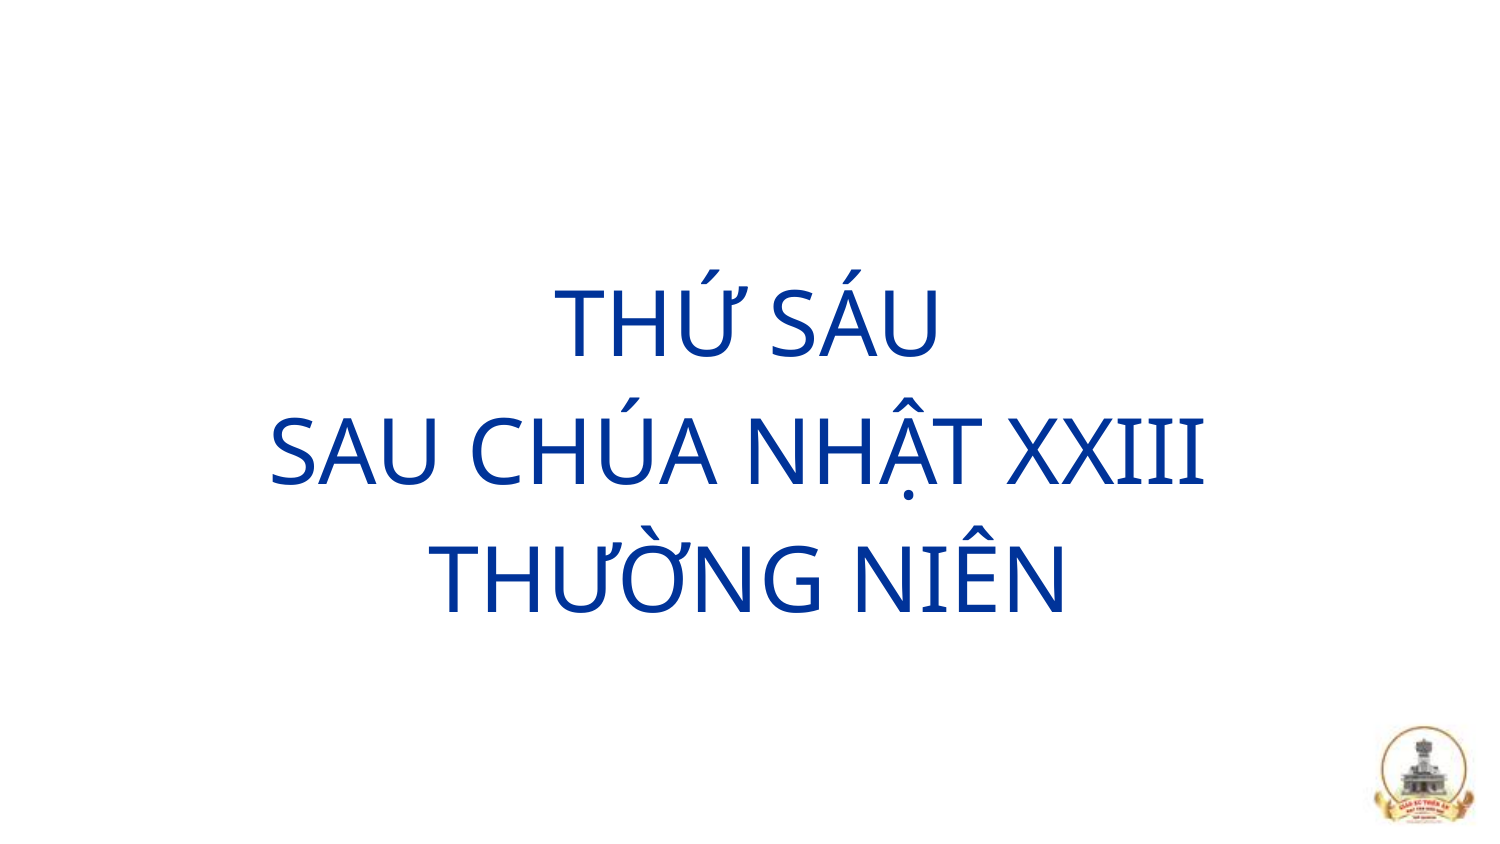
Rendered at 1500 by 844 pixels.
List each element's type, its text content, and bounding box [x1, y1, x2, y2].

subtitle THỨ SÁU SAU CHÚA NHẬT XXIII THƯỜNG NIÊN [0, 0, 1500, 844]
